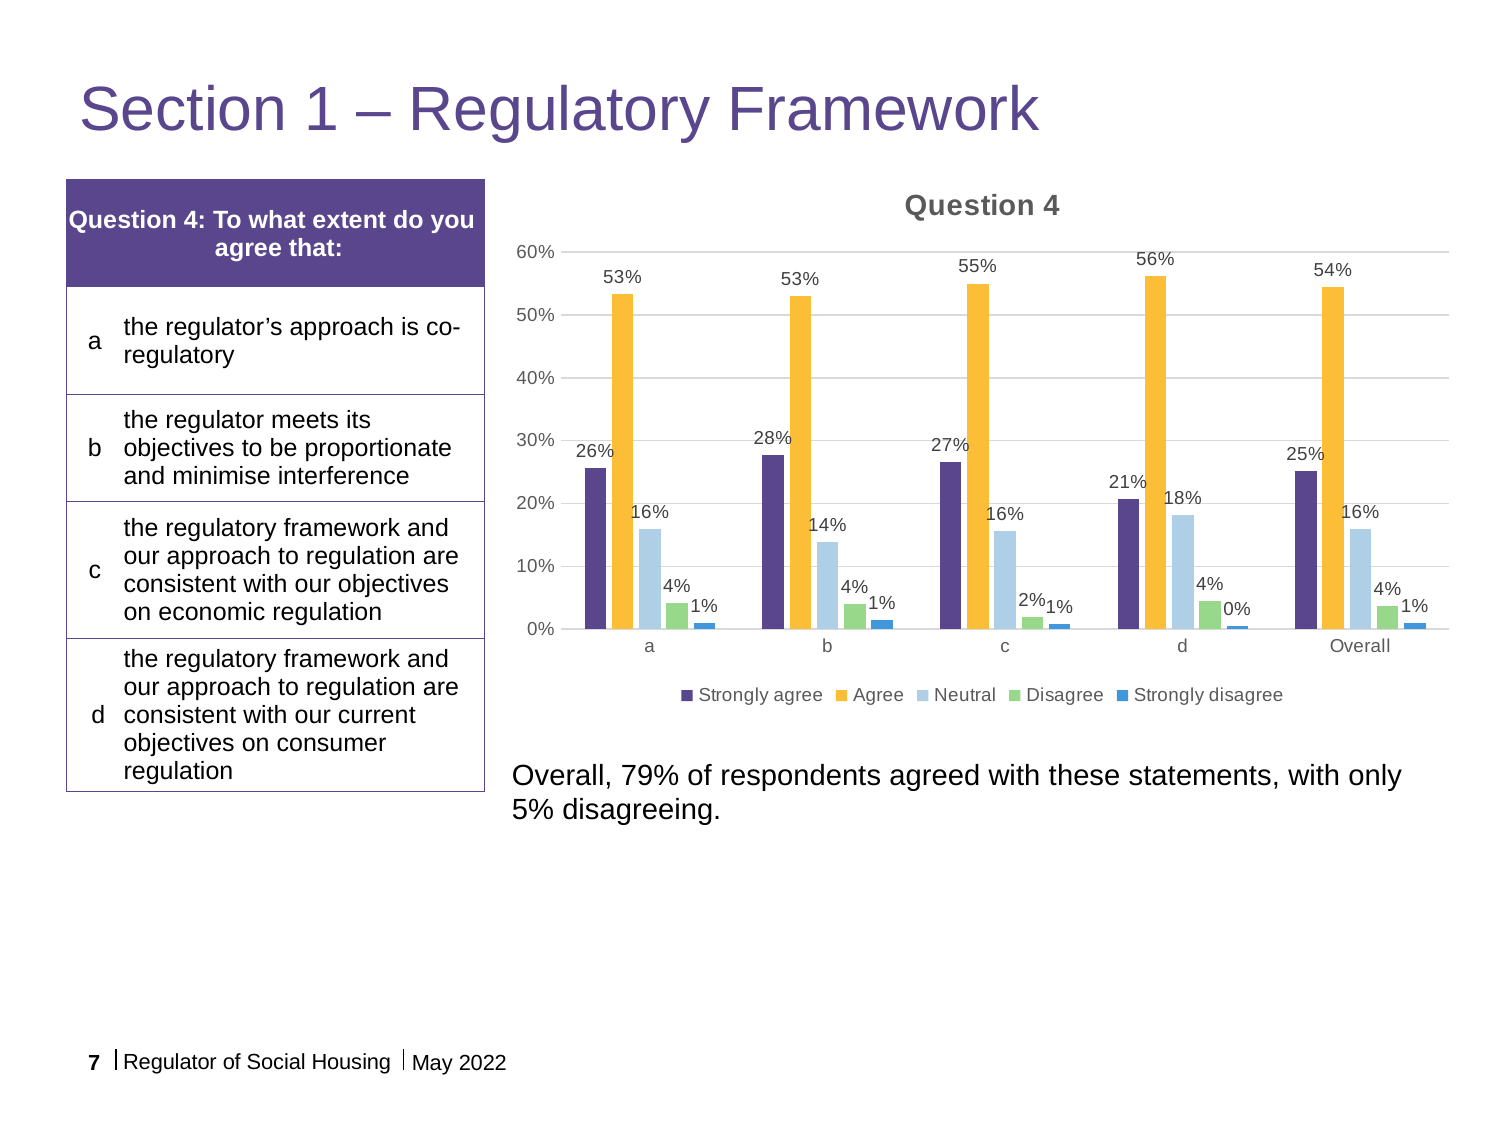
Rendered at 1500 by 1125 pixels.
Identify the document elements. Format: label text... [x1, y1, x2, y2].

title Section 1 – Regulatory Framework [79, 76, 1411, 195]
text_box Overall, 79% of respondents agreed with these statements, with only 5% disagreeing. [496, 748, 1434, 834]
footer Regulator of Social Housing [123, 1047, 398, 1066]
table_header Question 4: To what extent do you agree that: [67, 180, 484, 286]
table_cell b [67, 395, 123, 501]
chart [496, 160, 1469, 713]
slide_number 7 [79, 1048, 110, 1067]
table_cell c [67, 502, 123, 638]
table_cell the regulator meets its objectives to be proportionate and minimise interference [123, 395, 484, 501]
table_cell the regulatory framework and our approach to regulation are consistent with our objectives on economic regulation [123, 502, 484, 638]
table_cell the regulator’s approach is co-regulatory [123, 287, 484, 394]
table_cell the regulatory framework and our approach to regulation are consistent with our current objectives on consumer regulation [123, 639, 484, 791]
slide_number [411, 1048, 765, 1067]
table_cell d [67, 639, 123, 791]
table_cell a [67, 287, 123, 394]
